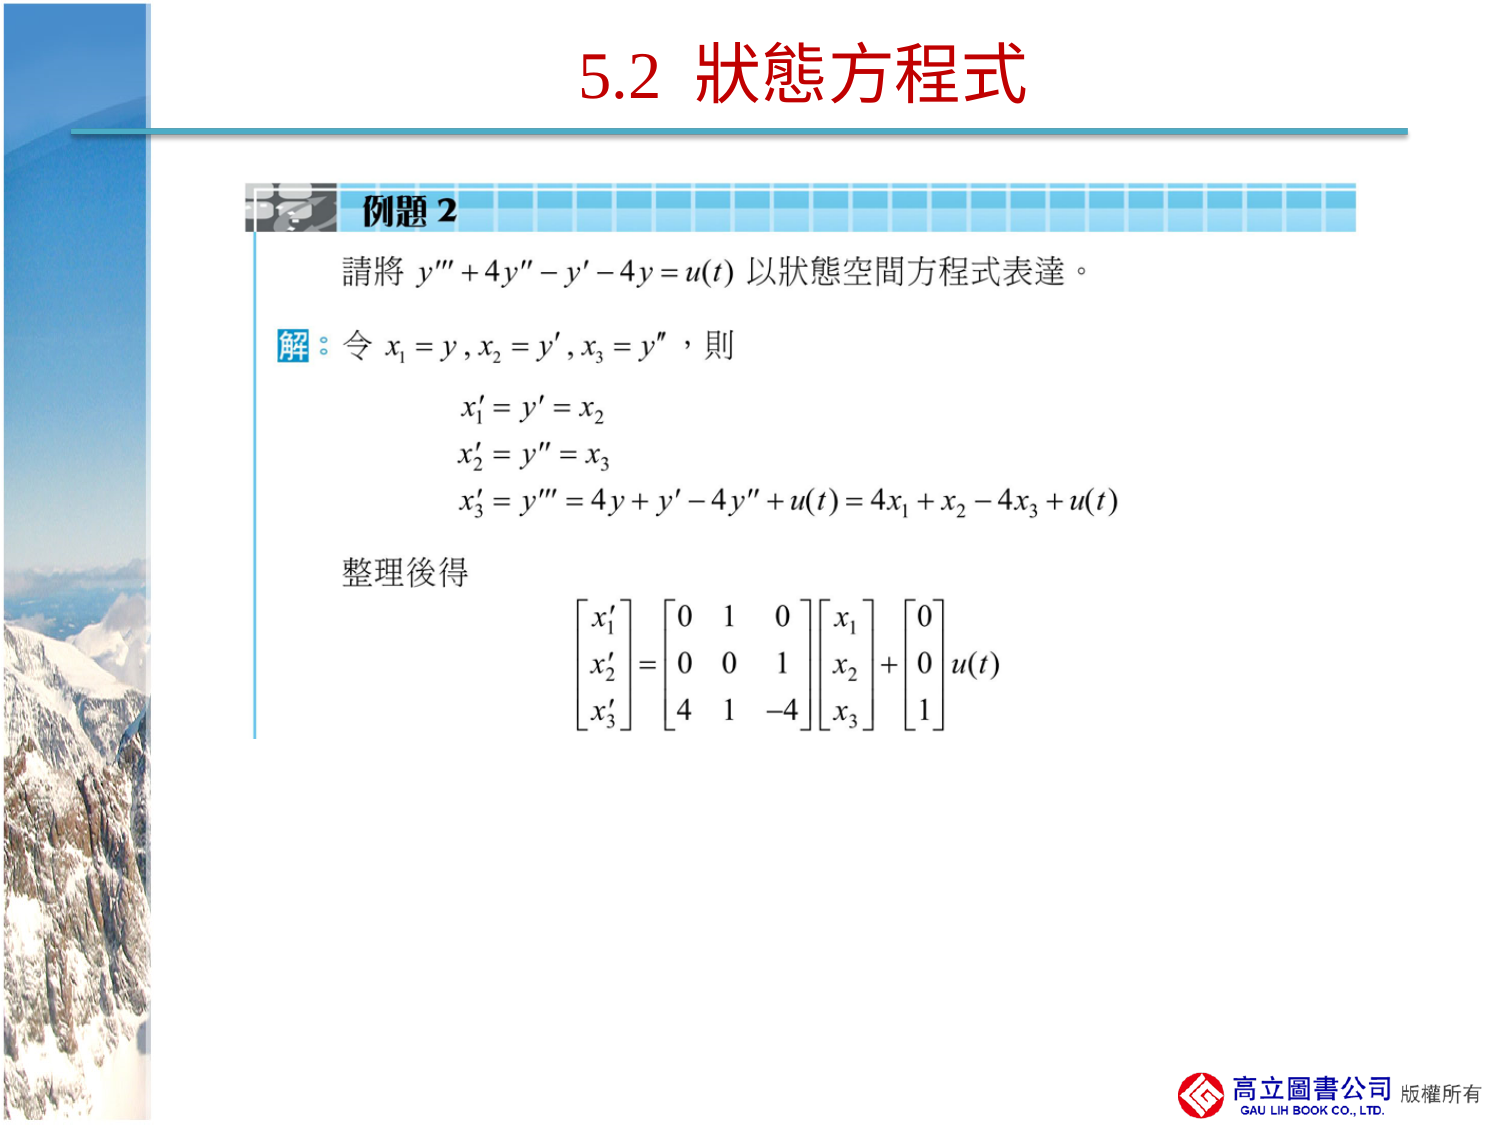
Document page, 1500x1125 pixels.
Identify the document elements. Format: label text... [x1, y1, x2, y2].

title 5.2 狀態方程式 [147, 19, 1459, 126]
picture [1, 0, 1415, 1125]
picture [1178, 1065, 1500, 1125]
